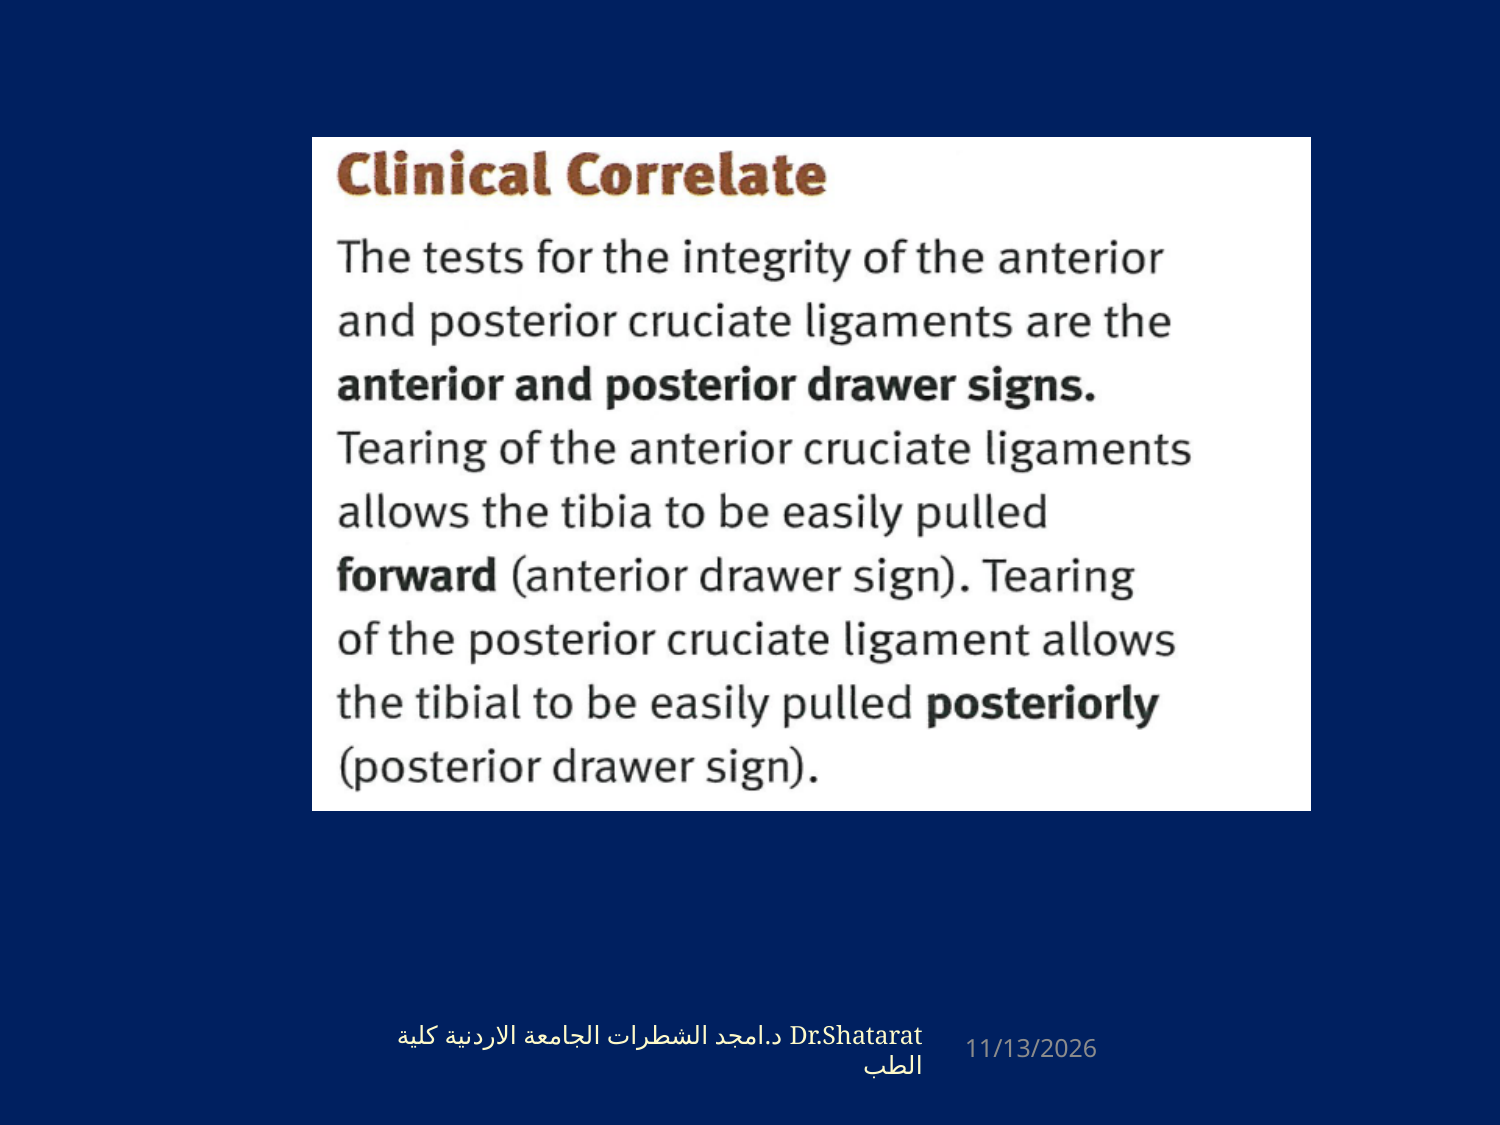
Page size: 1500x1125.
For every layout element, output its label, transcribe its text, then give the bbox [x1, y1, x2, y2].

picture [312, 137, 1312, 812]
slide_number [950, 1017, 1375, 1081]
footer Dr.Shatarat د.امجد الشطرات الجامعة الاردنية كلية الطب [350, 1017, 938, 1081]
